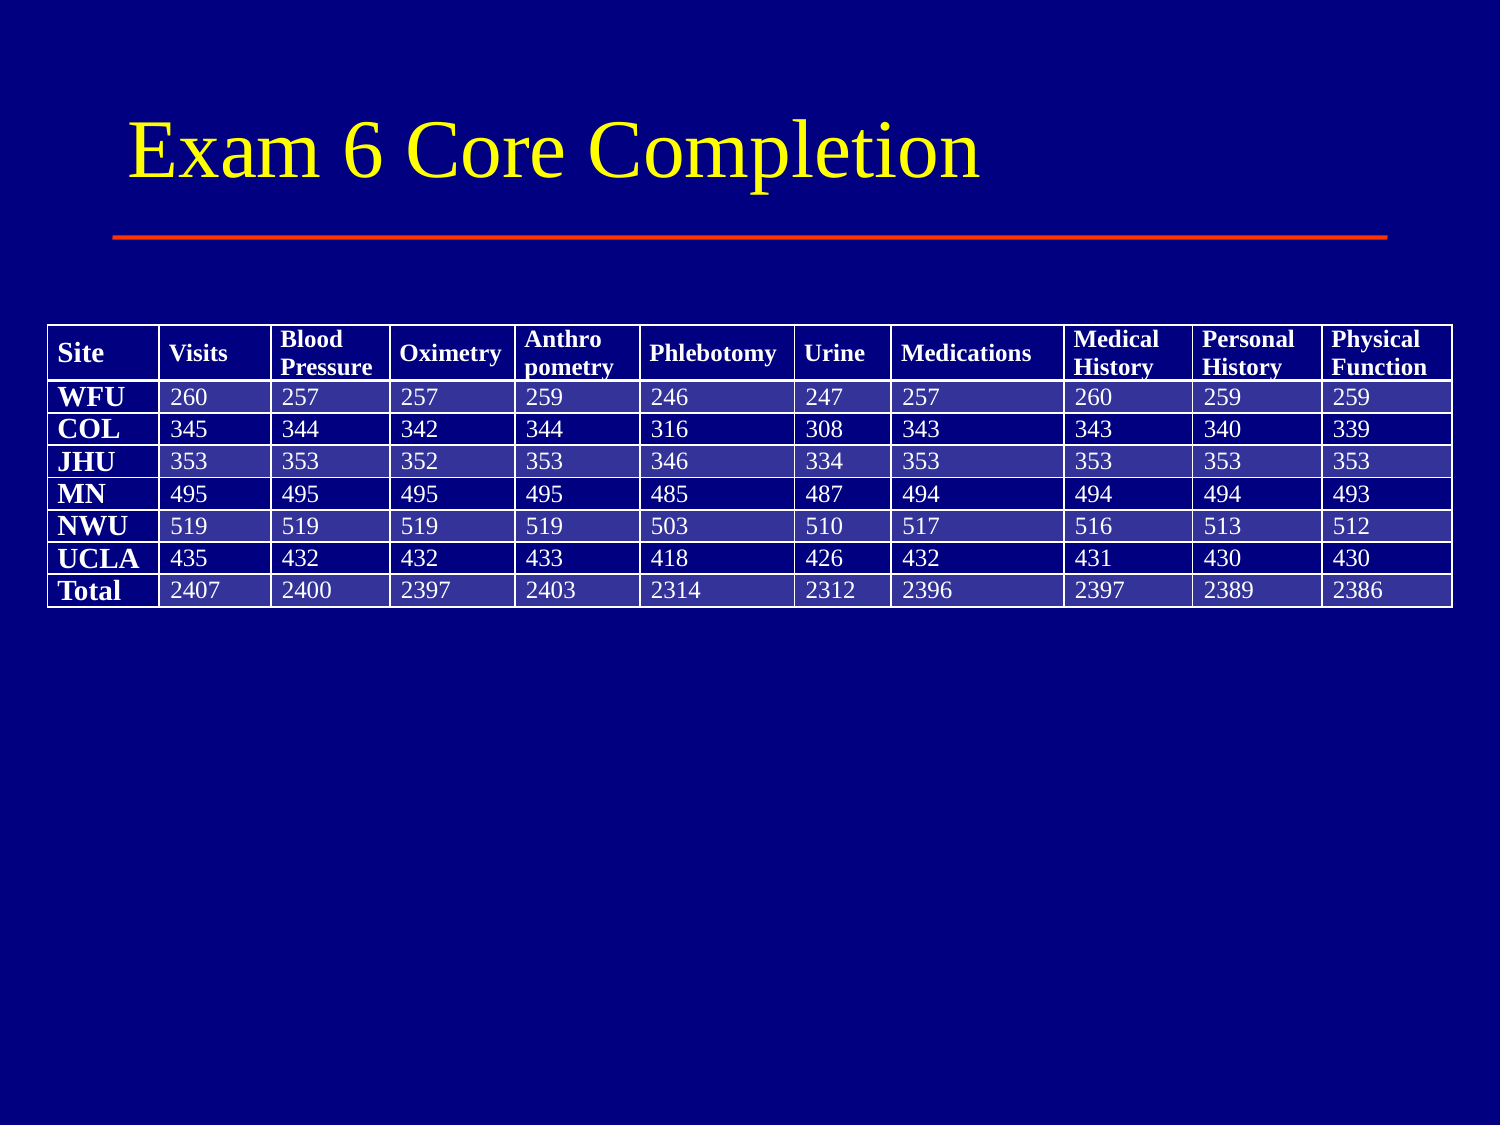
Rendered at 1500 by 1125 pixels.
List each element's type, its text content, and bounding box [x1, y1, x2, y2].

table_cell 435 [160, 543, 270, 573]
table_cell 246 [641, 382, 794, 412]
table_cell 259 [1193, 382, 1321, 412]
table_header Anthro pometry [516, 326, 639, 379]
table_cell 308 [795, 414, 890, 444]
table_cell 259 [1323, 382, 1451, 412]
table_cell 432 [391, 543, 514, 573]
table_cell 353 [1323, 446, 1451, 477]
table_cell 2397 [391, 575, 514, 606]
table_cell 494 [1193, 478, 1321, 509]
table_cell 2389 [1193, 575, 1321, 606]
table_cell 494 [1065, 478, 1192, 509]
table_cell 519 [391, 511, 514, 541]
table_cell NWU [48, 511, 158, 541]
table_cell WFU [48, 382, 158, 412]
table_cell 340 [1193, 414, 1321, 444]
table_cell 2407 [160, 575, 270, 606]
table_cell 352 [391, 446, 514, 477]
table_cell 503 [641, 511, 794, 541]
table_cell 433 [516, 543, 639, 573]
table_cell 432 [272, 543, 389, 573]
table_cell 2403 [516, 575, 639, 606]
table_cell 345 [160, 414, 270, 444]
table_cell 353 [516, 446, 639, 477]
table_cell 257 [272, 382, 389, 412]
table_header Medical History [1065, 326, 1192, 379]
table_cell 432 [892, 543, 1063, 573]
table_cell 512 [1323, 511, 1451, 541]
table_cell 2314 [641, 575, 794, 606]
table_header Phlebotomy [641, 326, 794, 379]
table_cell 2386 [1323, 575, 1451, 606]
table_header Visits [160, 326, 270, 379]
table_cell 247 [795, 382, 890, 412]
table_cell 494 [892, 478, 1063, 509]
table_cell 516 [1065, 511, 1192, 541]
table_cell 316 [641, 414, 794, 444]
table_cell 487 [795, 478, 890, 509]
table_cell MN [48, 478, 158, 509]
table_cell 353 [892, 446, 1063, 477]
table_cell 431 [1065, 543, 1192, 573]
table_cell 513 [1193, 511, 1321, 541]
table_cell 259 [516, 382, 639, 412]
table_header Blood Pressure [272, 326, 389, 379]
table_cell 2400 [272, 575, 389, 606]
table_cell 353 [272, 446, 389, 477]
table_cell 2397 [1065, 575, 1192, 606]
table_header Personal History [1193, 326, 1321, 379]
table_cell 418 [641, 543, 794, 573]
table_cell 510 [795, 511, 890, 541]
table_cell 353 [1065, 446, 1192, 477]
table_cell JHU [48, 446, 158, 477]
table_cell 2312 [795, 575, 890, 606]
table_cell 495 [160, 478, 270, 509]
table_header Urine [795, 326, 890, 379]
table_cell 334 [795, 446, 890, 477]
table_cell 430 [1193, 543, 1321, 573]
table_cell 519 [160, 511, 270, 541]
table_header Site [48, 326, 158, 379]
table_cell 495 [516, 478, 639, 509]
table_cell 519 [516, 511, 639, 541]
table_cell 495 [272, 478, 389, 509]
table_cell 353 [160, 446, 270, 477]
table_cell 493 [1323, 478, 1451, 509]
table_cell 517 [892, 511, 1063, 541]
table_cell 519 [272, 511, 389, 541]
table_cell 426 [795, 543, 890, 573]
table_cell Total [48, 575, 158, 606]
table_cell 344 [272, 414, 389, 444]
table_header Medications [892, 326, 1063, 379]
table_header Physical Function [1323, 326, 1451, 379]
table_cell 257 [892, 382, 1063, 412]
table_cell 495 [391, 478, 514, 509]
table_cell 260 [1065, 382, 1192, 412]
table_cell 260 [160, 382, 270, 412]
table_cell UCLA [48, 543, 158, 573]
table_cell 343 [892, 414, 1063, 444]
table_cell 344 [516, 414, 639, 444]
table_cell 2396 [892, 575, 1063, 606]
table_header Oximetry [391, 326, 514, 379]
table_cell 346 [641, 446, 794, 477]
table_cell 343 [1065, 414, 1192, 444]
table_cell 342 [391, 414, 514, 444]
table_cell 257 [391, 382, 514, 412]
table_cell 430 [1323, 543, 1451, 573]
table_cell 485 [641, 478, 794, 509]
table_cell COL [48, 414, 158, 444]
table_cell 339 [1323, 414, 1451, 444]
title Exam 6 Core Completion [112, 50, 1388, 238]
table_cell 353 [1193, 446, 1321, 477]
